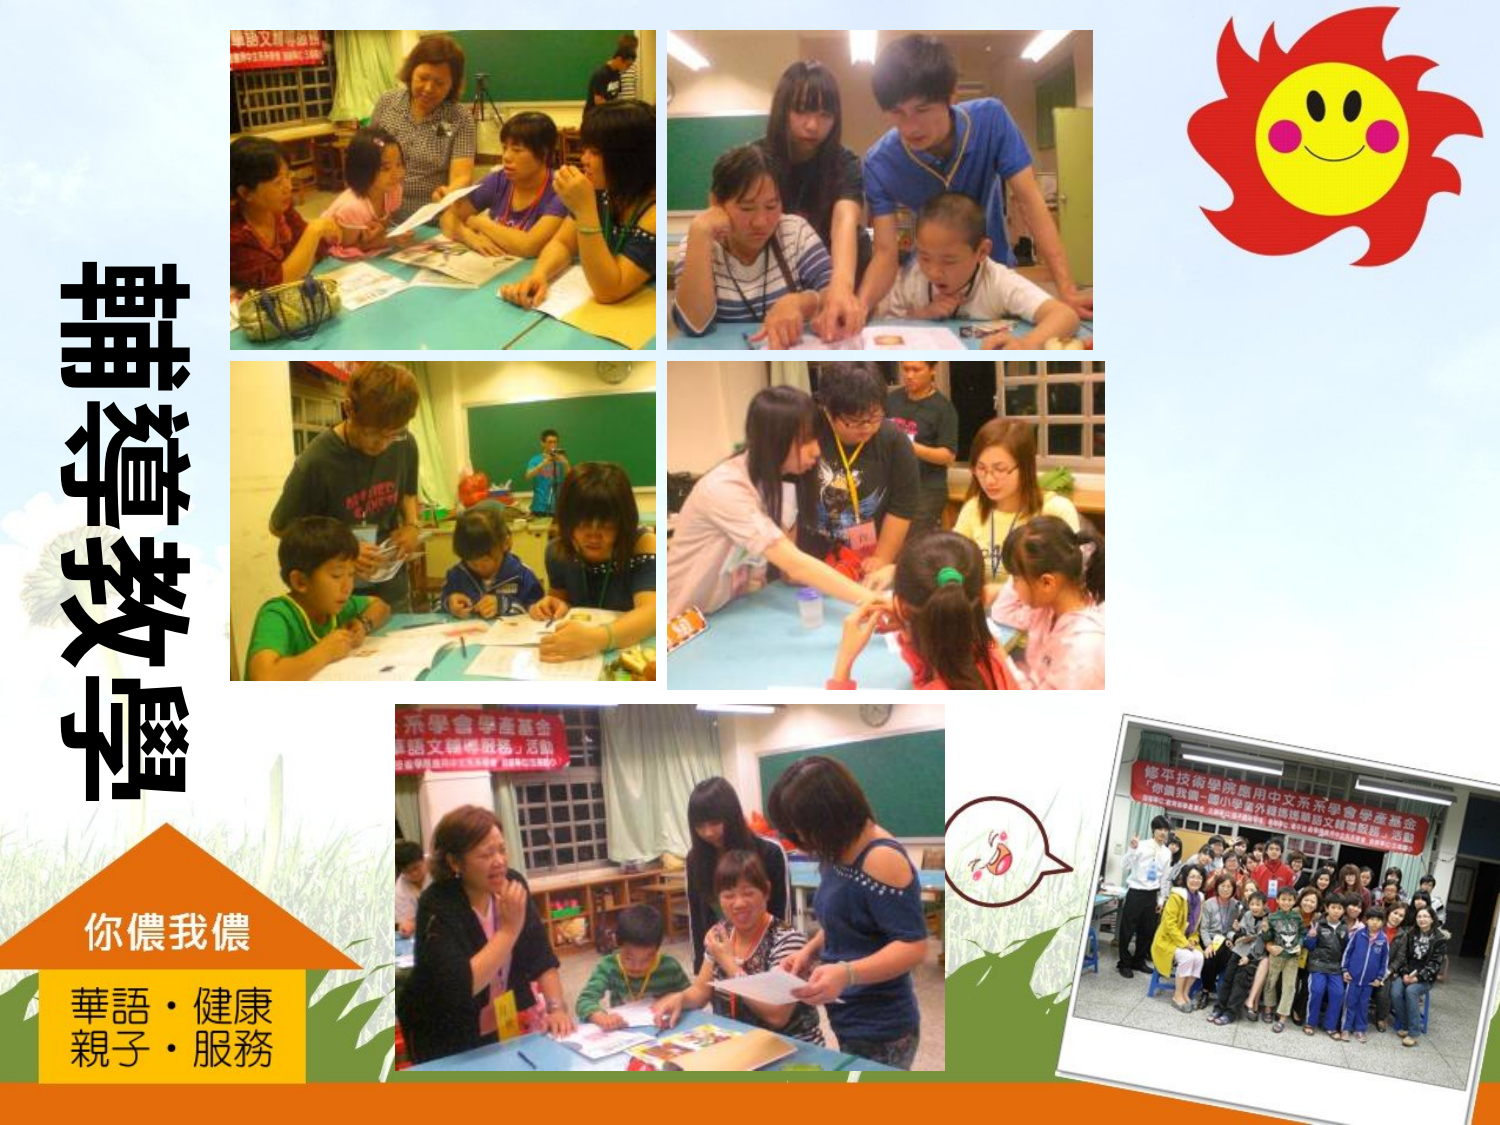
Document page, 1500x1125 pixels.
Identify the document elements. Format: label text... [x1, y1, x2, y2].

table_cell 創意精神：融和專業做出創意華語教材 [664, 39, 1095, 360]
text_box 輔導教學 [21, 243, 219, 894]
table_cell 創意精神：融和專業做出創意華語教材 [227, 39, 658, 360]
picture [0, 0, 1500, 1125]
